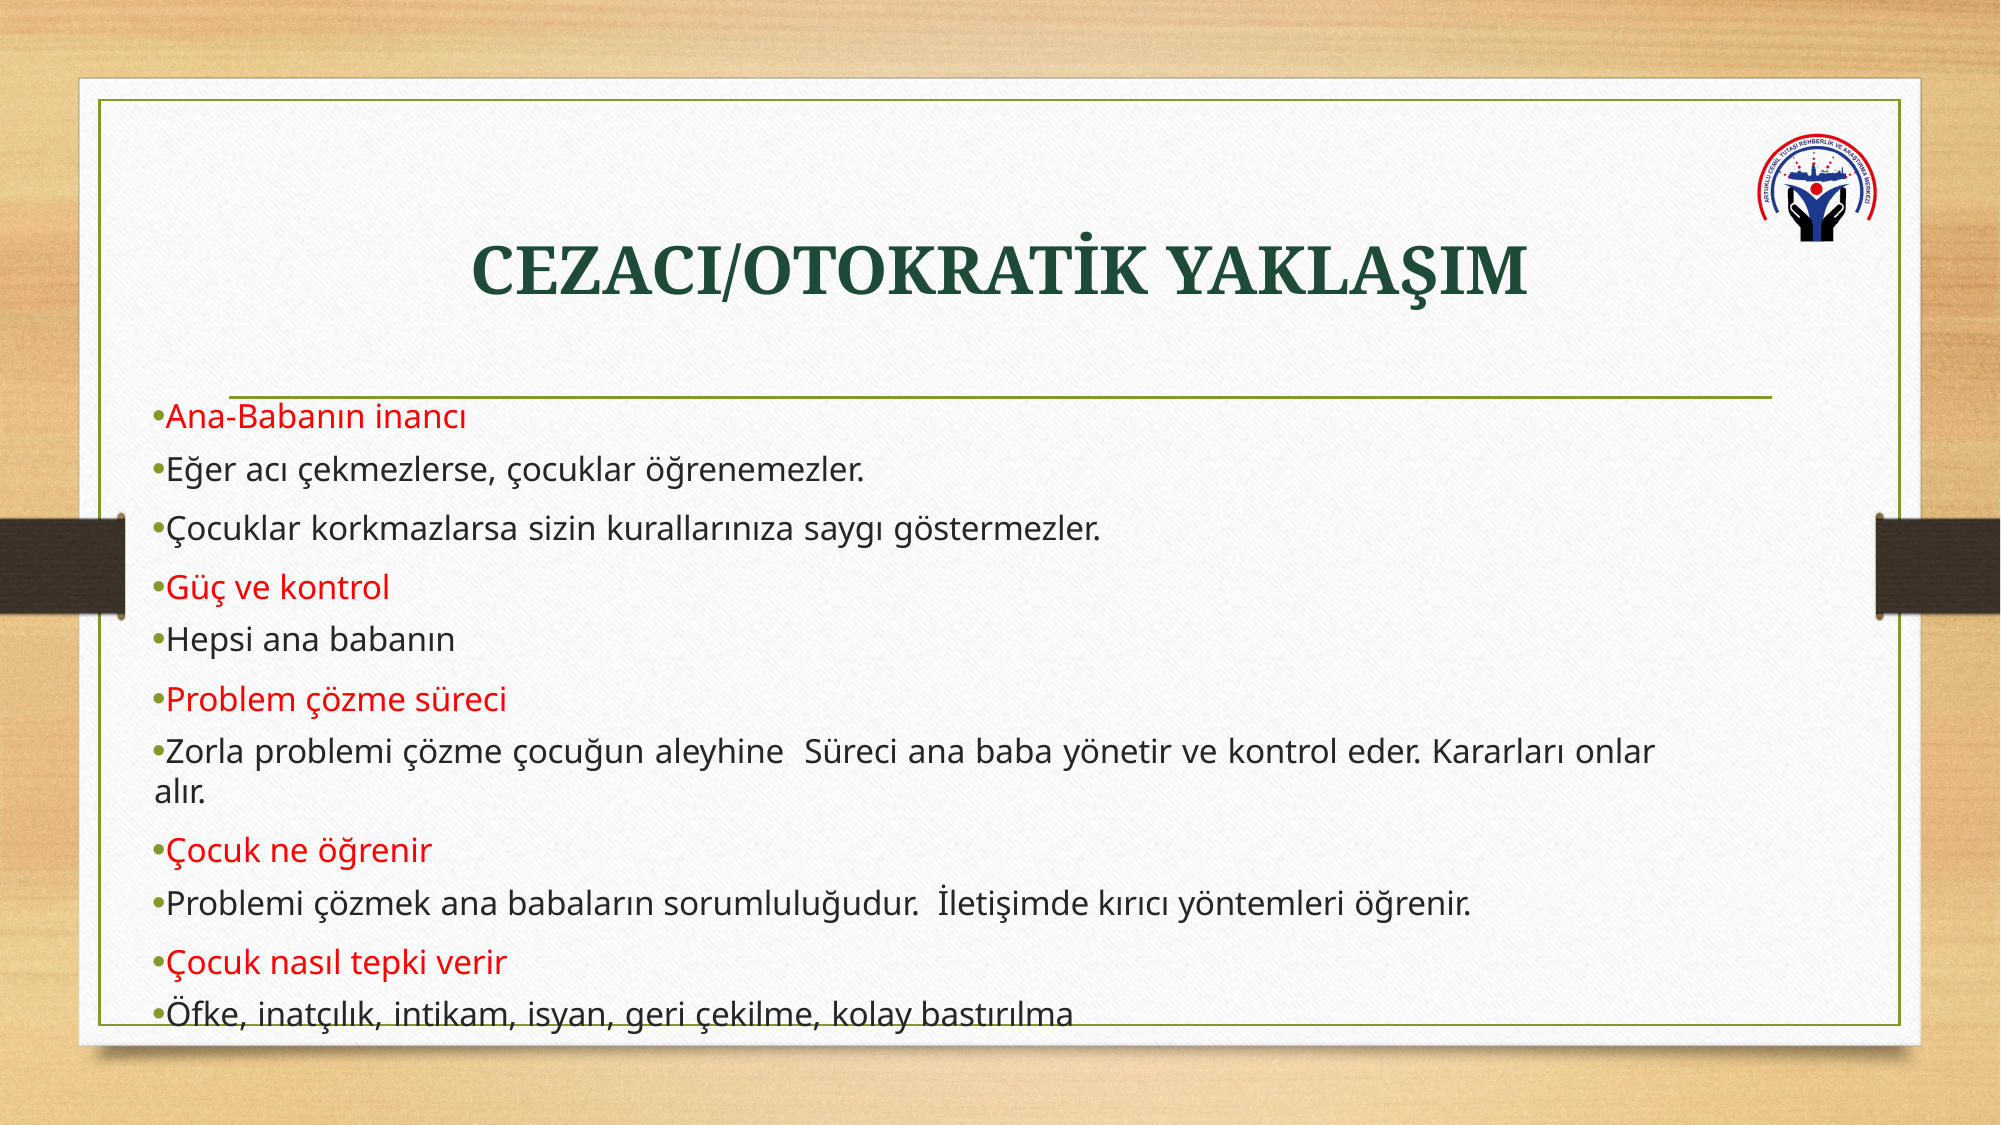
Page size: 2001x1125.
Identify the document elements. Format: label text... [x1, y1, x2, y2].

title CEZACI/OTOKRATİK YAKLAŞIM [212, 161, 1788, 375]
list Ana-Babanın inancı Eğer acı çekmezlerse, çocuklar öğrenemezler. Çocuklar korkmazlarsa sizin kurallarınıza saygı göstermezler. Güç ve kontrol Hepsi ana babanın Problem çözme süreci Zorla problemi çözme çocuğun aleyhine Süreci ana baba yönetir ve kontrol eder. Kararları onlar alır. Çocuk ne öğrenir Problemi çözmek ana babaların sorumluluğudur. İletişimde kırıcı yöntemleri öğrenir. Çocuk nasıl tepki verir Öfke, inatçılık, intikam, isyan, geri çekilme, kolay bastırılma [137, 387, 1965, 1047]
picture [0, 0, 2001, 1125]
